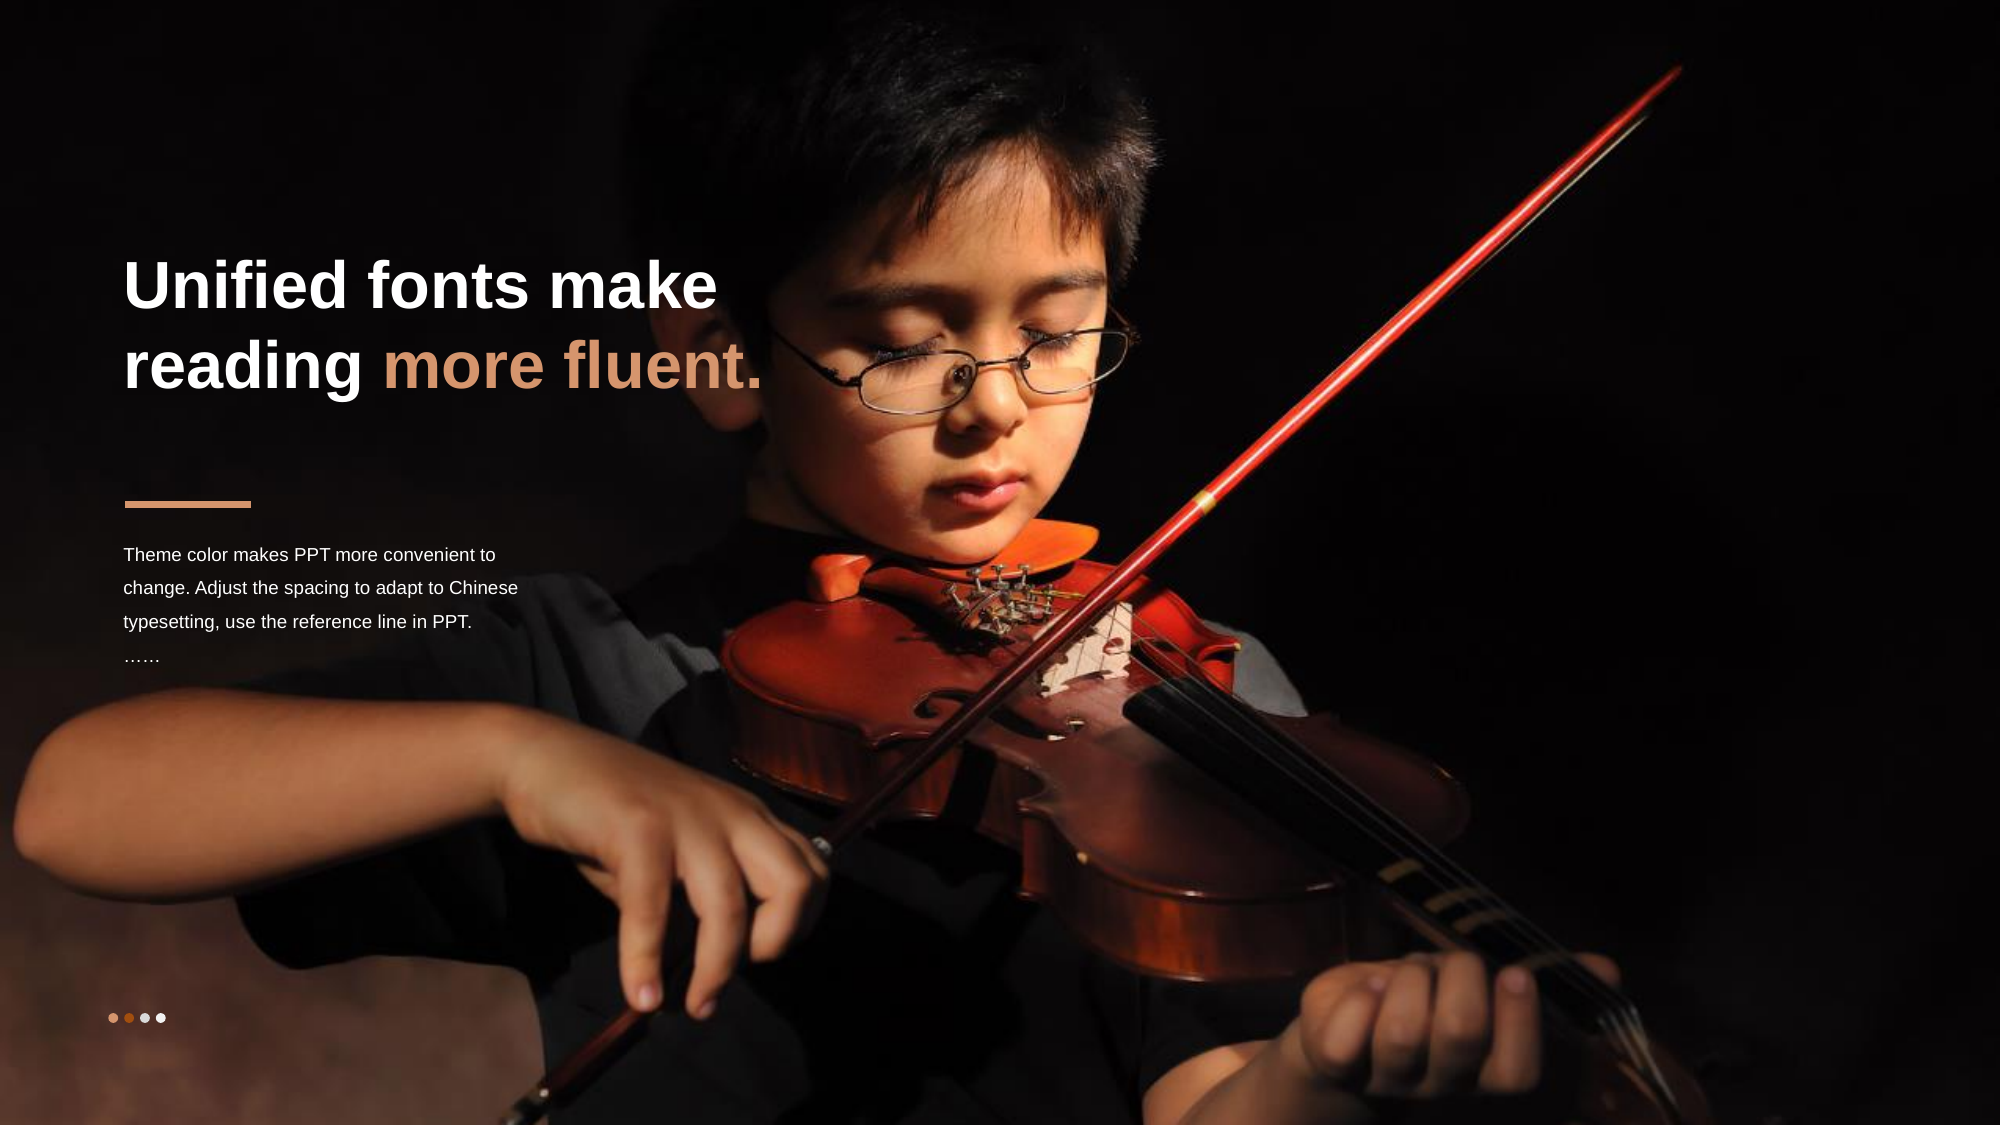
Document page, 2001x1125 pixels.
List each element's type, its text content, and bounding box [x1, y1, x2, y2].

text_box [108, 1013, 166, 1023]
text_box Unified fonts make reading more fluent. [108, 233, 810, 409]
text_box [0, 0, 2000, 1125]
text_box Theme color makes PPT more convenient to change. Adjust the spacing to adapt to Chinese typesetting, use the reference line in PPT. …… [108, 523, 571, 674]
